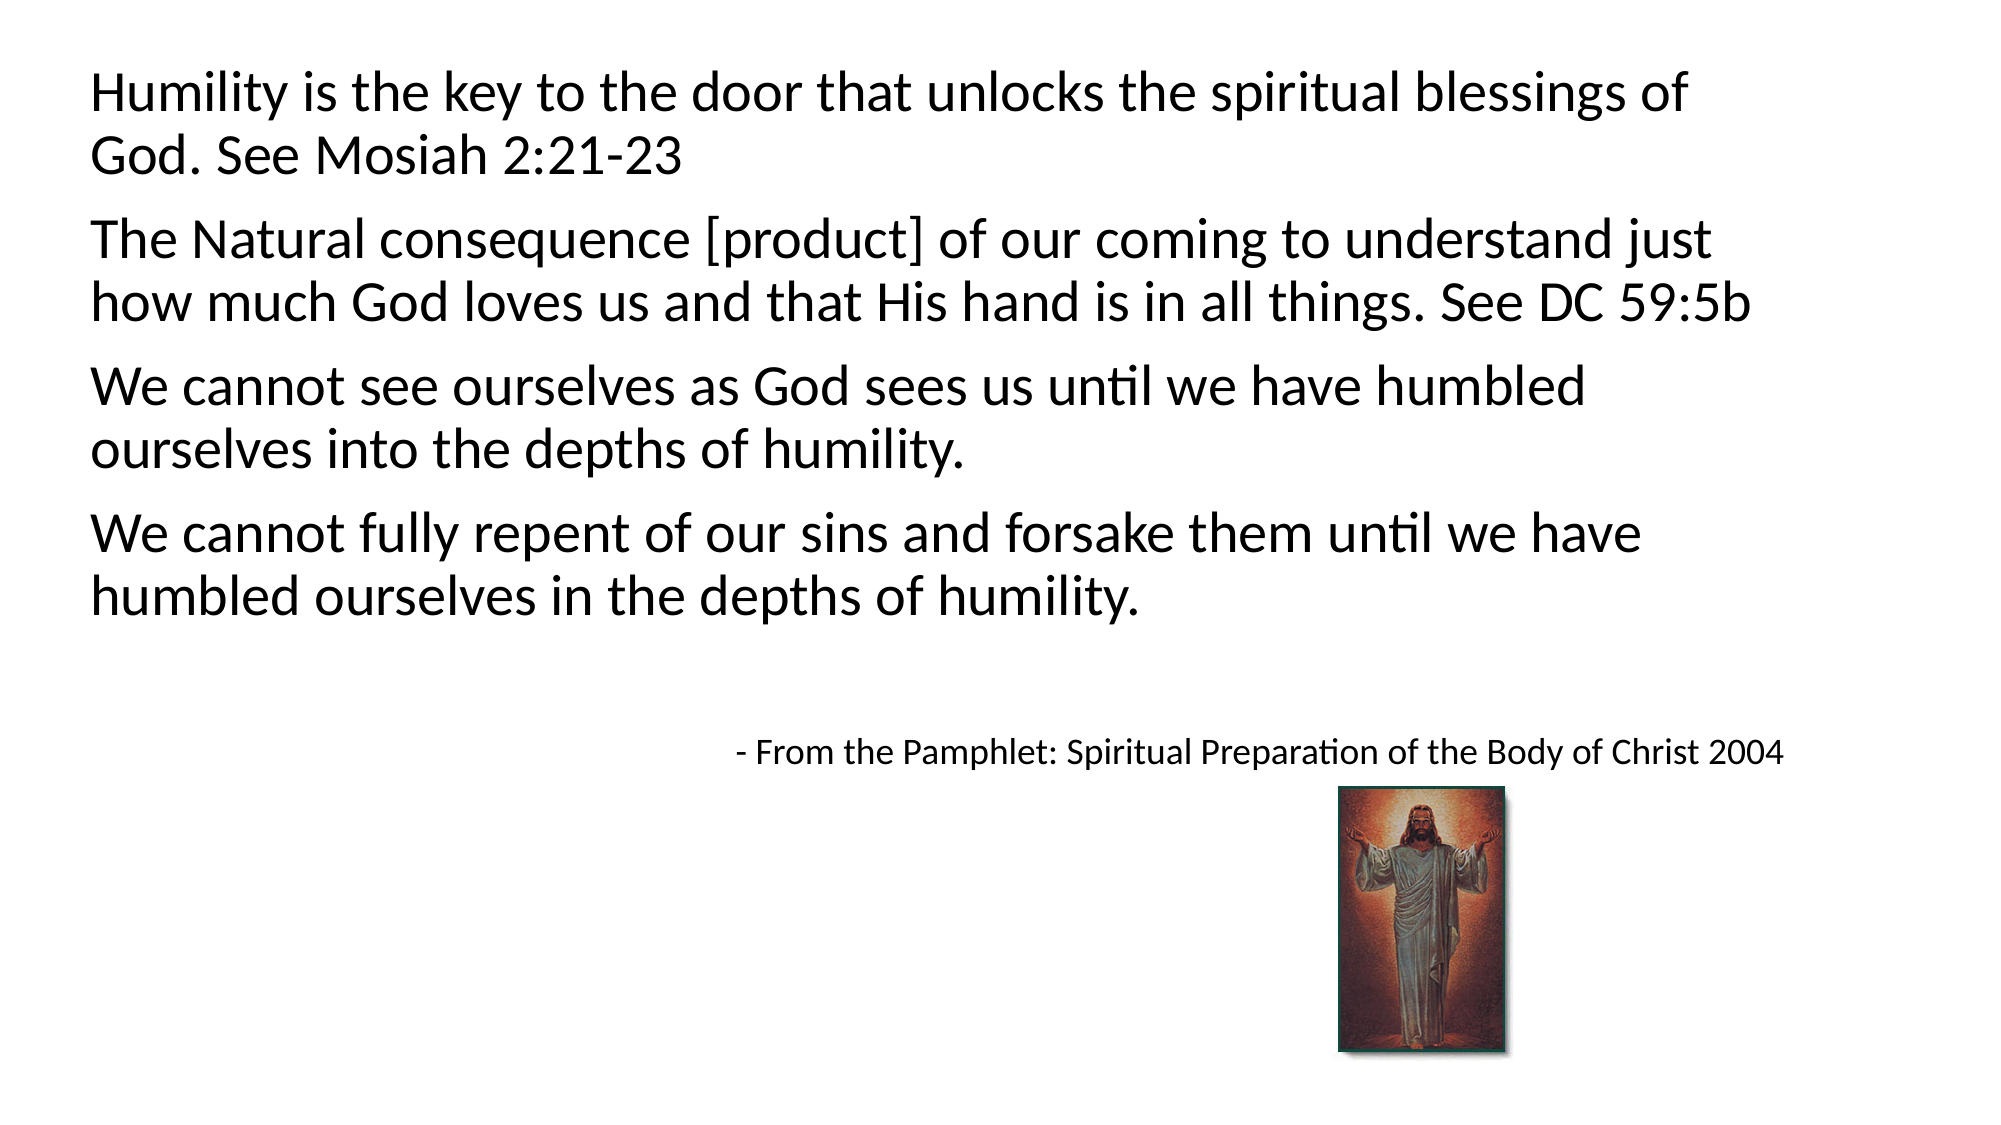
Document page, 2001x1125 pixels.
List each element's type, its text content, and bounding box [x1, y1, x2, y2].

picture [1326, 785, 1518, 1062]
list Humility is the key to the door that unlocks the spiritual blessings of God. See Mosiah 2:21-23 The Natural consequence [product] of our coming to understand just how much God loves us and that His hand is in all things. See DC 59:5b We cannot see ourselves as God sees us until we have humbled ourselves into the depths of humility. We cannot fully repent of our sins and forsake them until we have humbled ourselves in the depths of humility. - From the Pamphlet: Spiritual Preparation of the Body of Christ 2004 [75, 54, 1801, 981]
